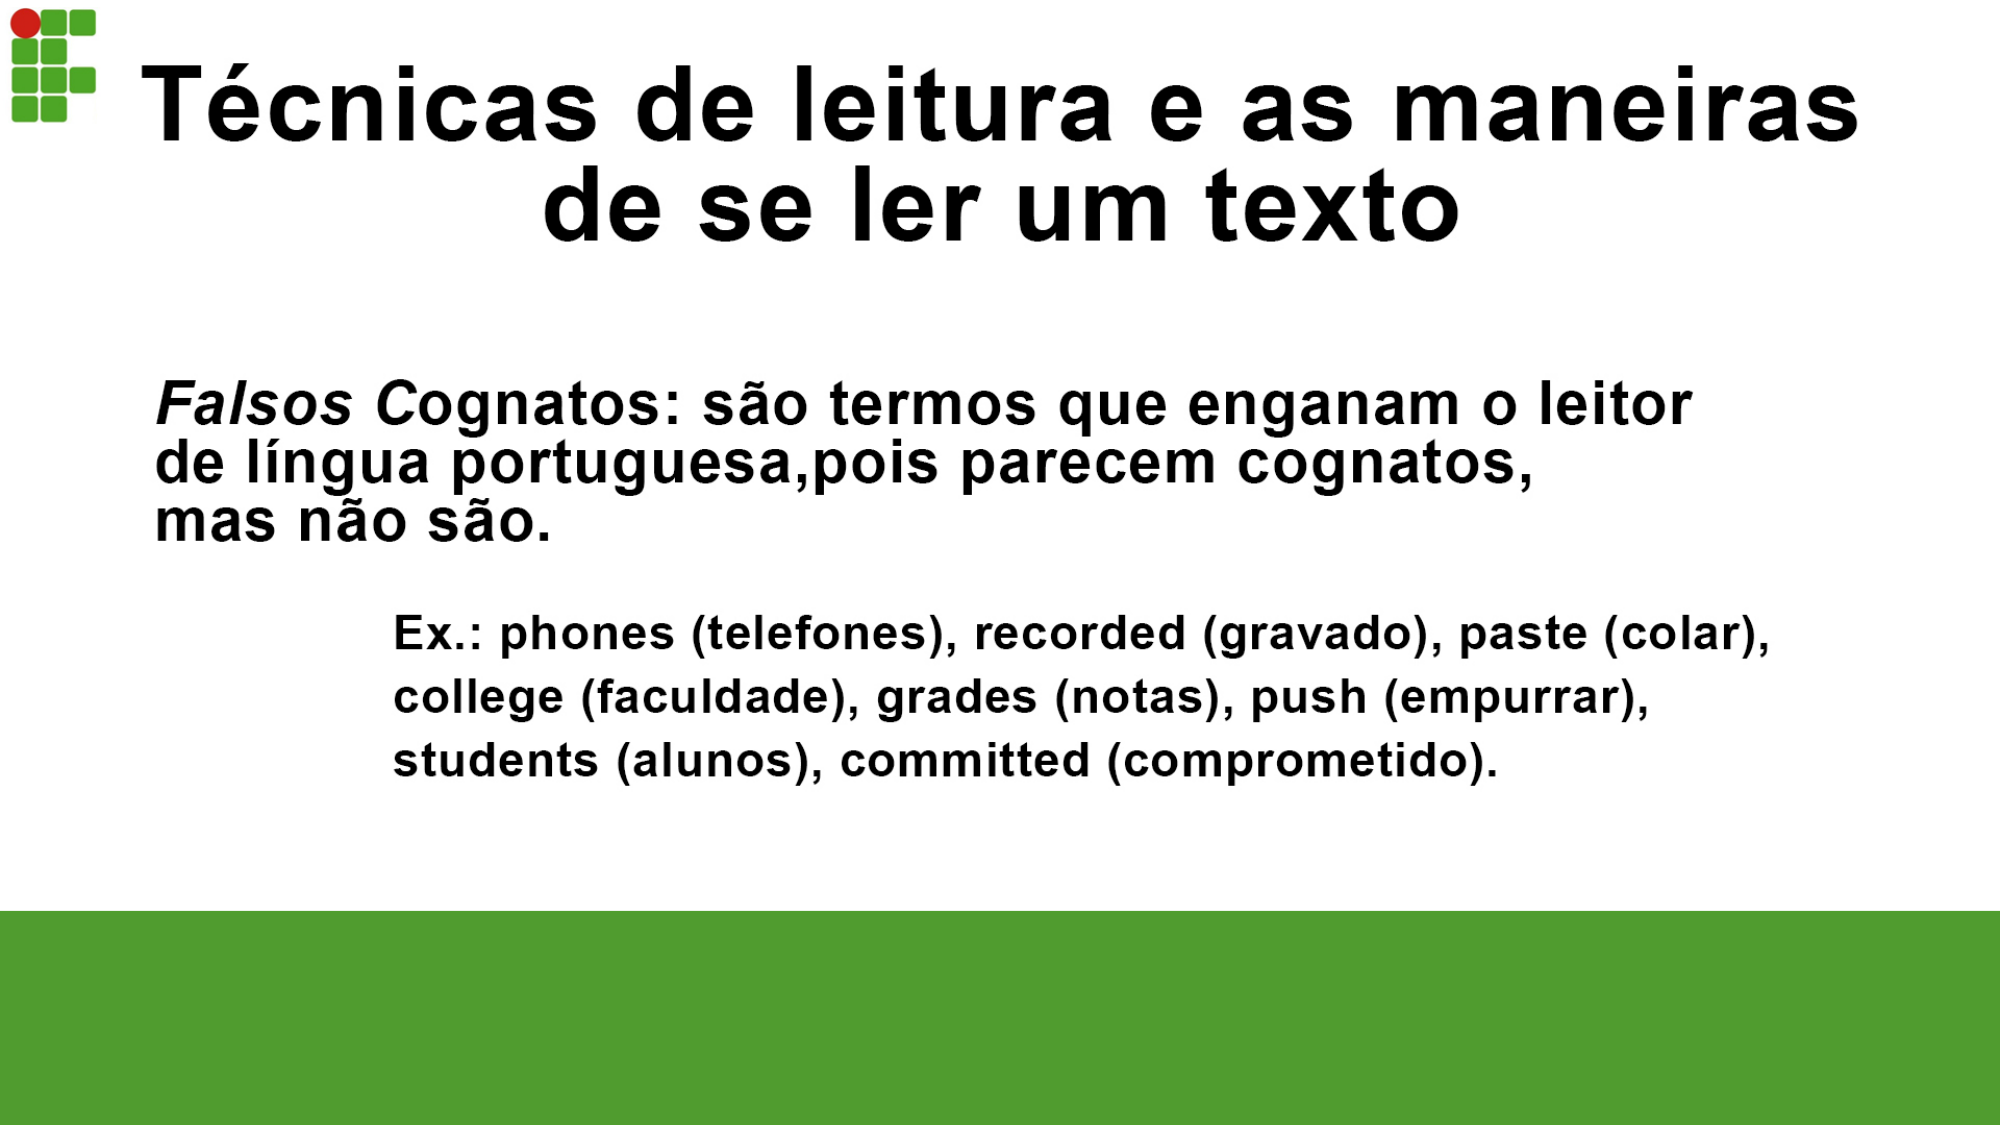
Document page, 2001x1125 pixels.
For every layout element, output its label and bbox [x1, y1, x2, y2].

list [0, 7, 2000, 1125]
